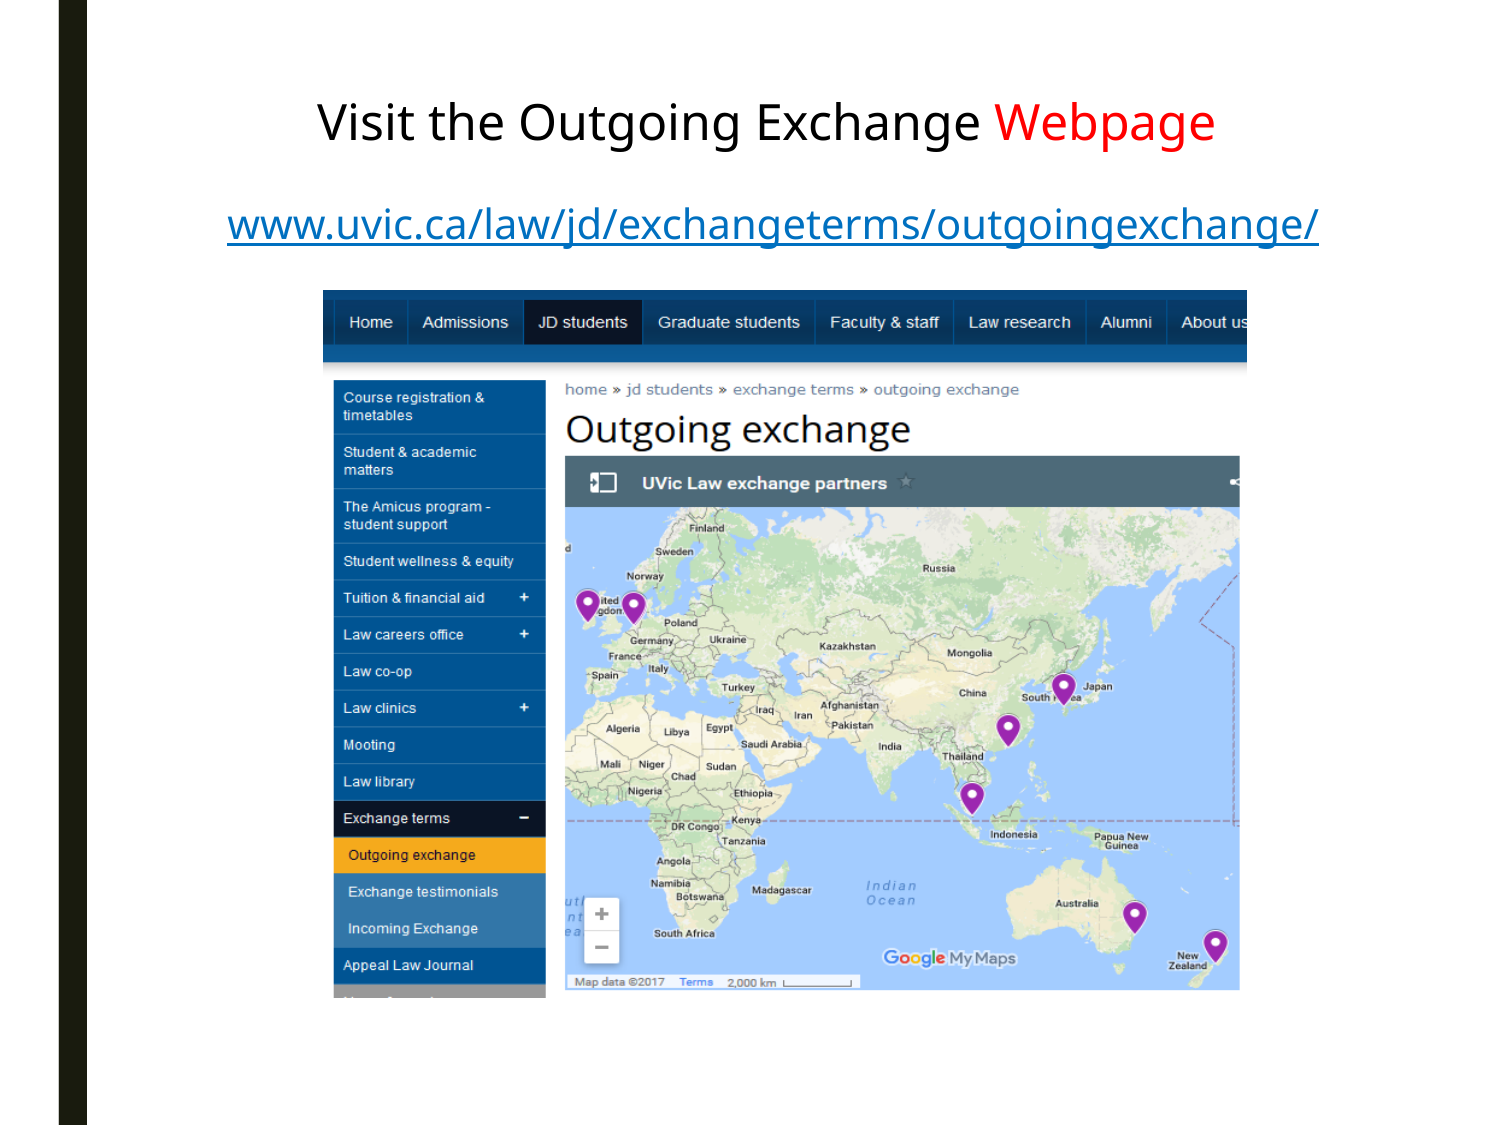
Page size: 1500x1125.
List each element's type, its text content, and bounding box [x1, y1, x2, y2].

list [322, 290, 1247, 998]
title Visit the Outgoing Exchange Webpage www.uvic.ca/law/jd/exchangeterms/outgoingexchange/ [159, 90, 1388, 350]
